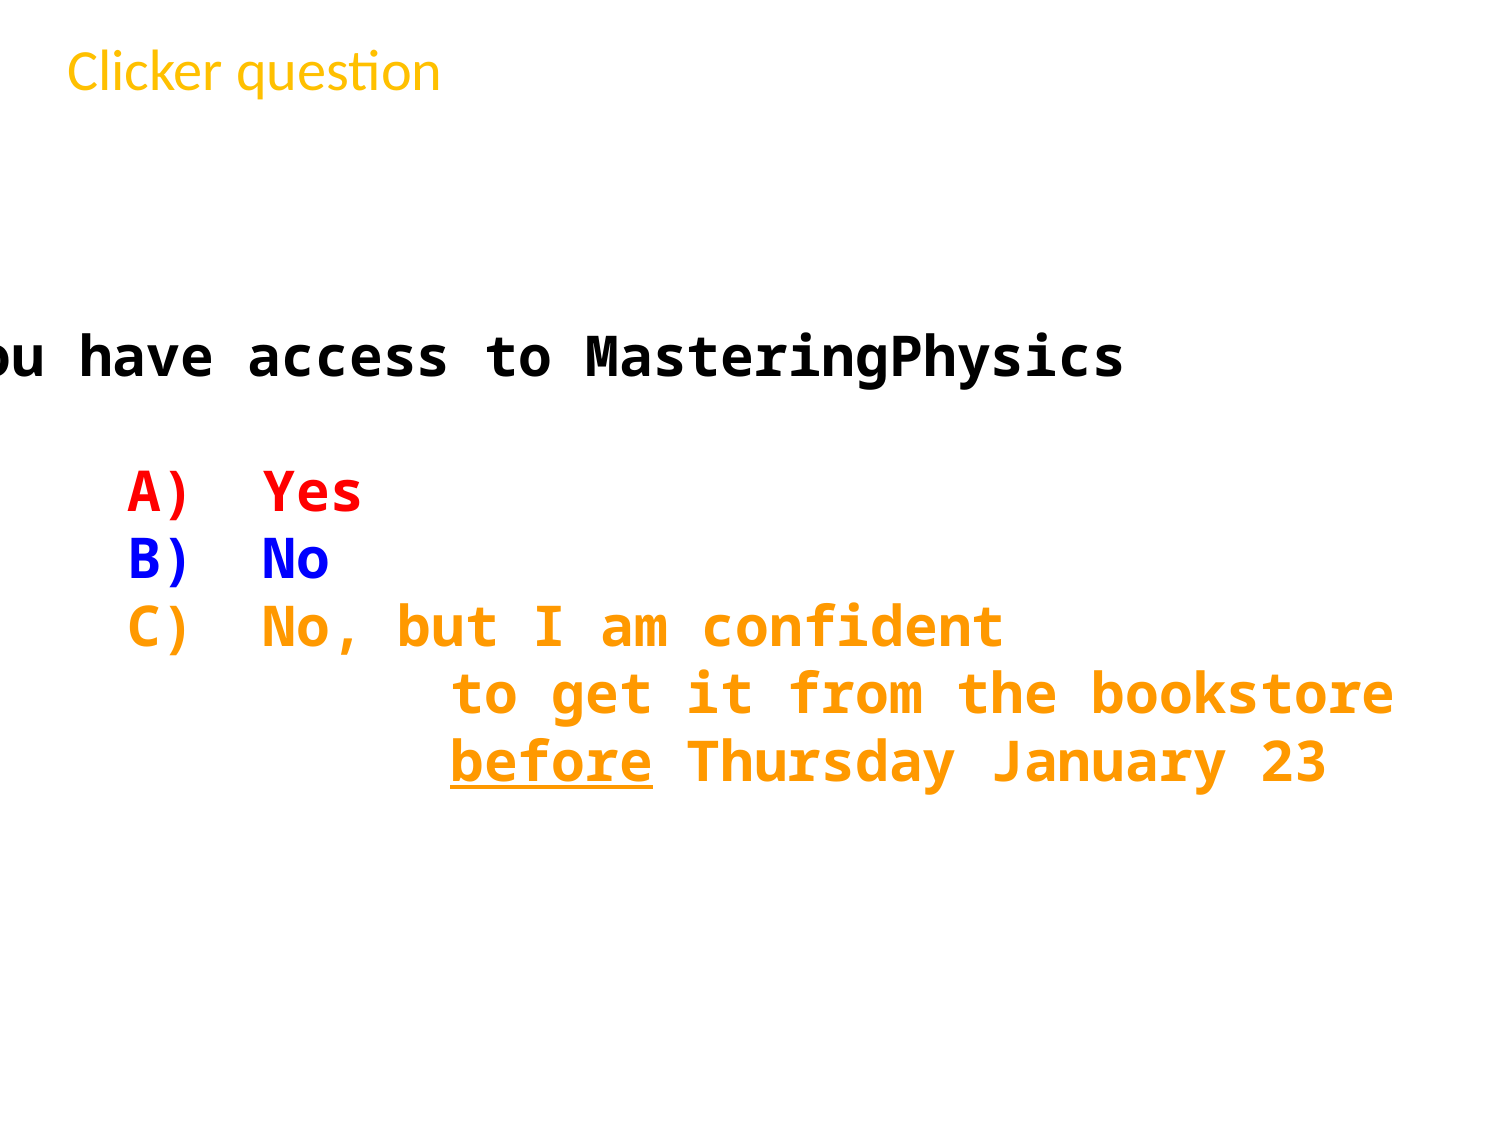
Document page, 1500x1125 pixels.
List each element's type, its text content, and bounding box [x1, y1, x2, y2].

text_box Do you have access to MasteringPhysics A) Yes B) No C) No, but I am confident to get it from the bookstore before Thursday January 23 [0, 312, 1444, 800]
text_box Clicker question [52, 24, 458, 110]
